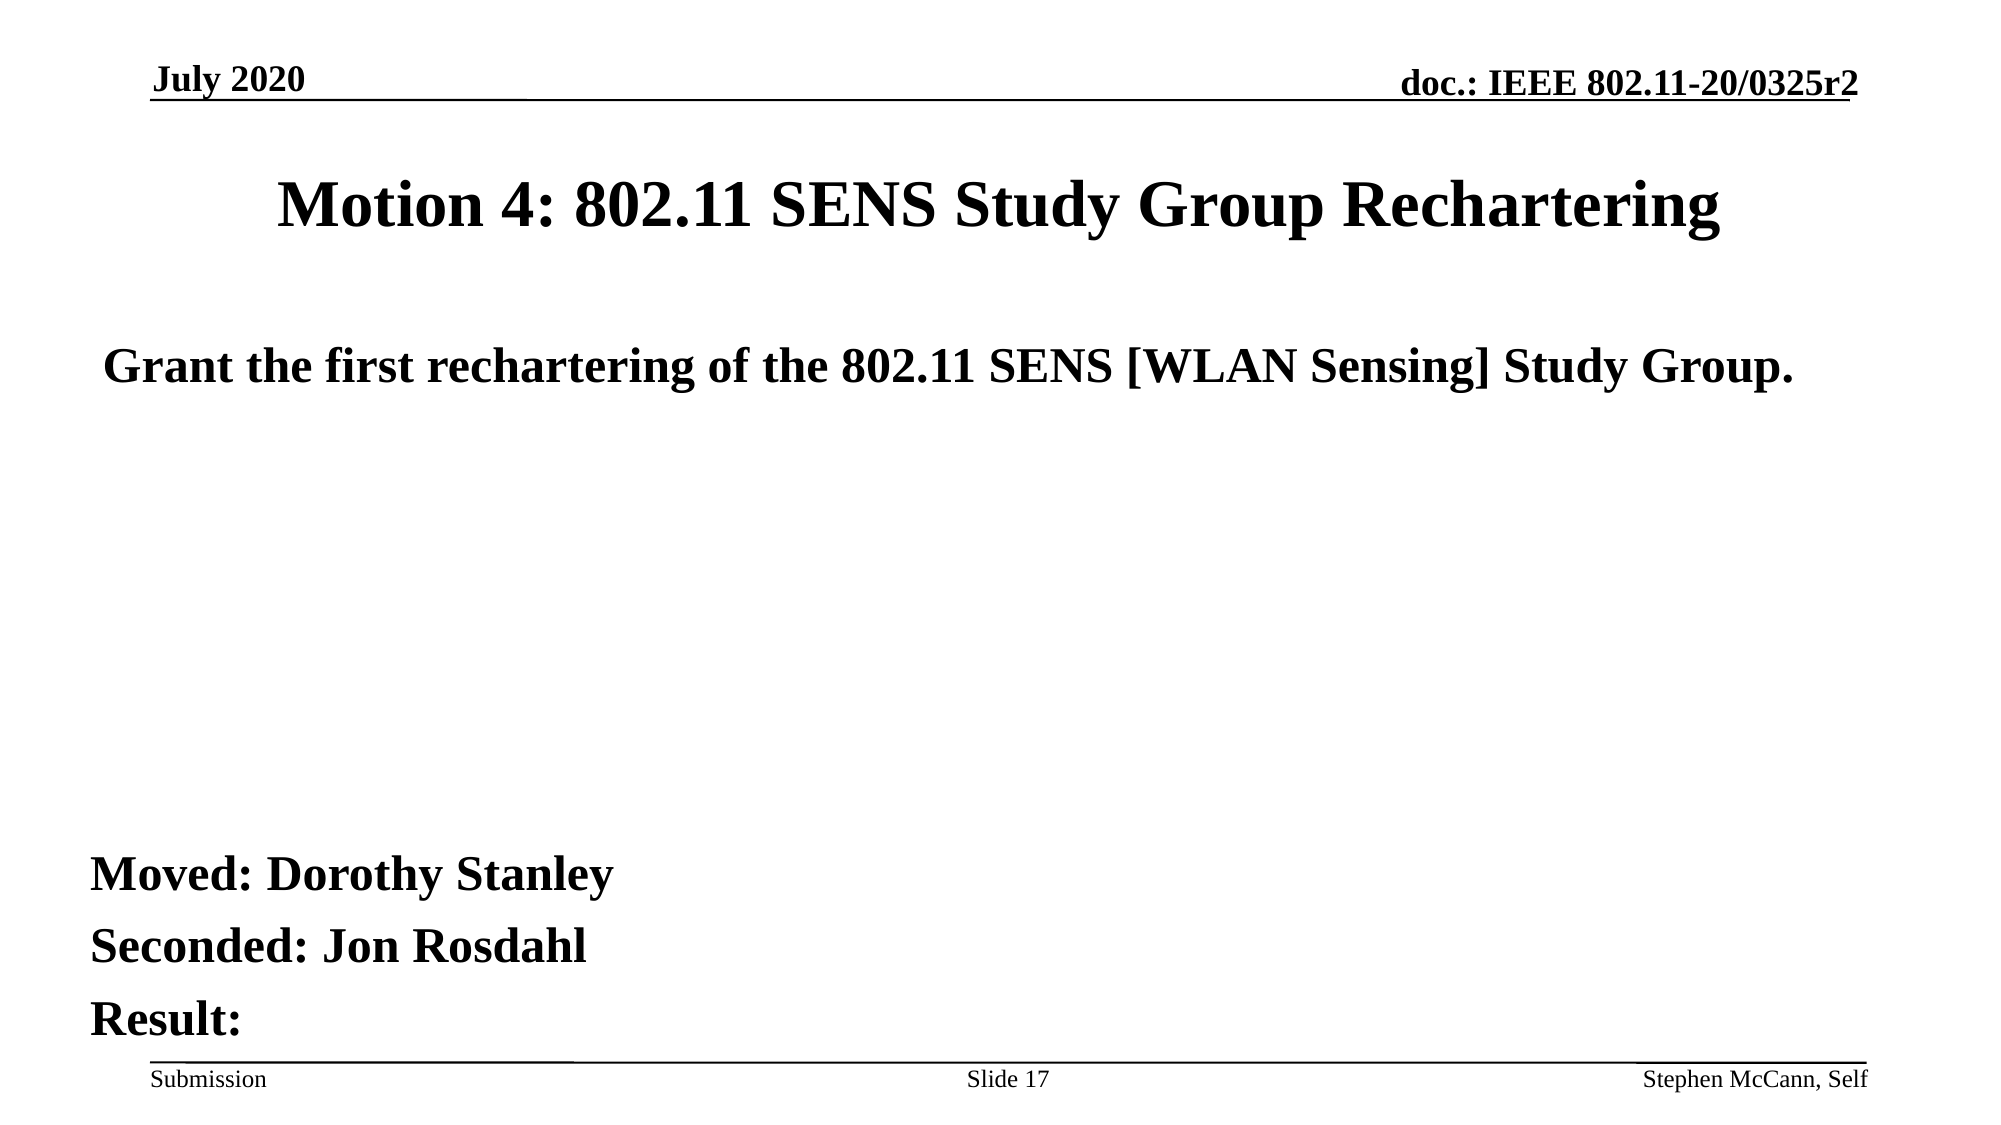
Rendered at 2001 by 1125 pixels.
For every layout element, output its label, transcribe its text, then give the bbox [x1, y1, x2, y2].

list Grant the first rechartering of the 802.11 SENS [WLAN Sensing] Study Group. Moved: Dorothy Stanley Seconded: Jon Rosdahl Result: [74, 324, 1938, 1063]
footer Stephen McCann, Self [1171, 1061, 1869, 1093]
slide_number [152, 54, 563, 100]
title Motion 4: 802.11 SENS Study Group Rechartering [149, 112, 1850, 288]
slide_number Slide 17 [950, 1061, 1067, 1123]
